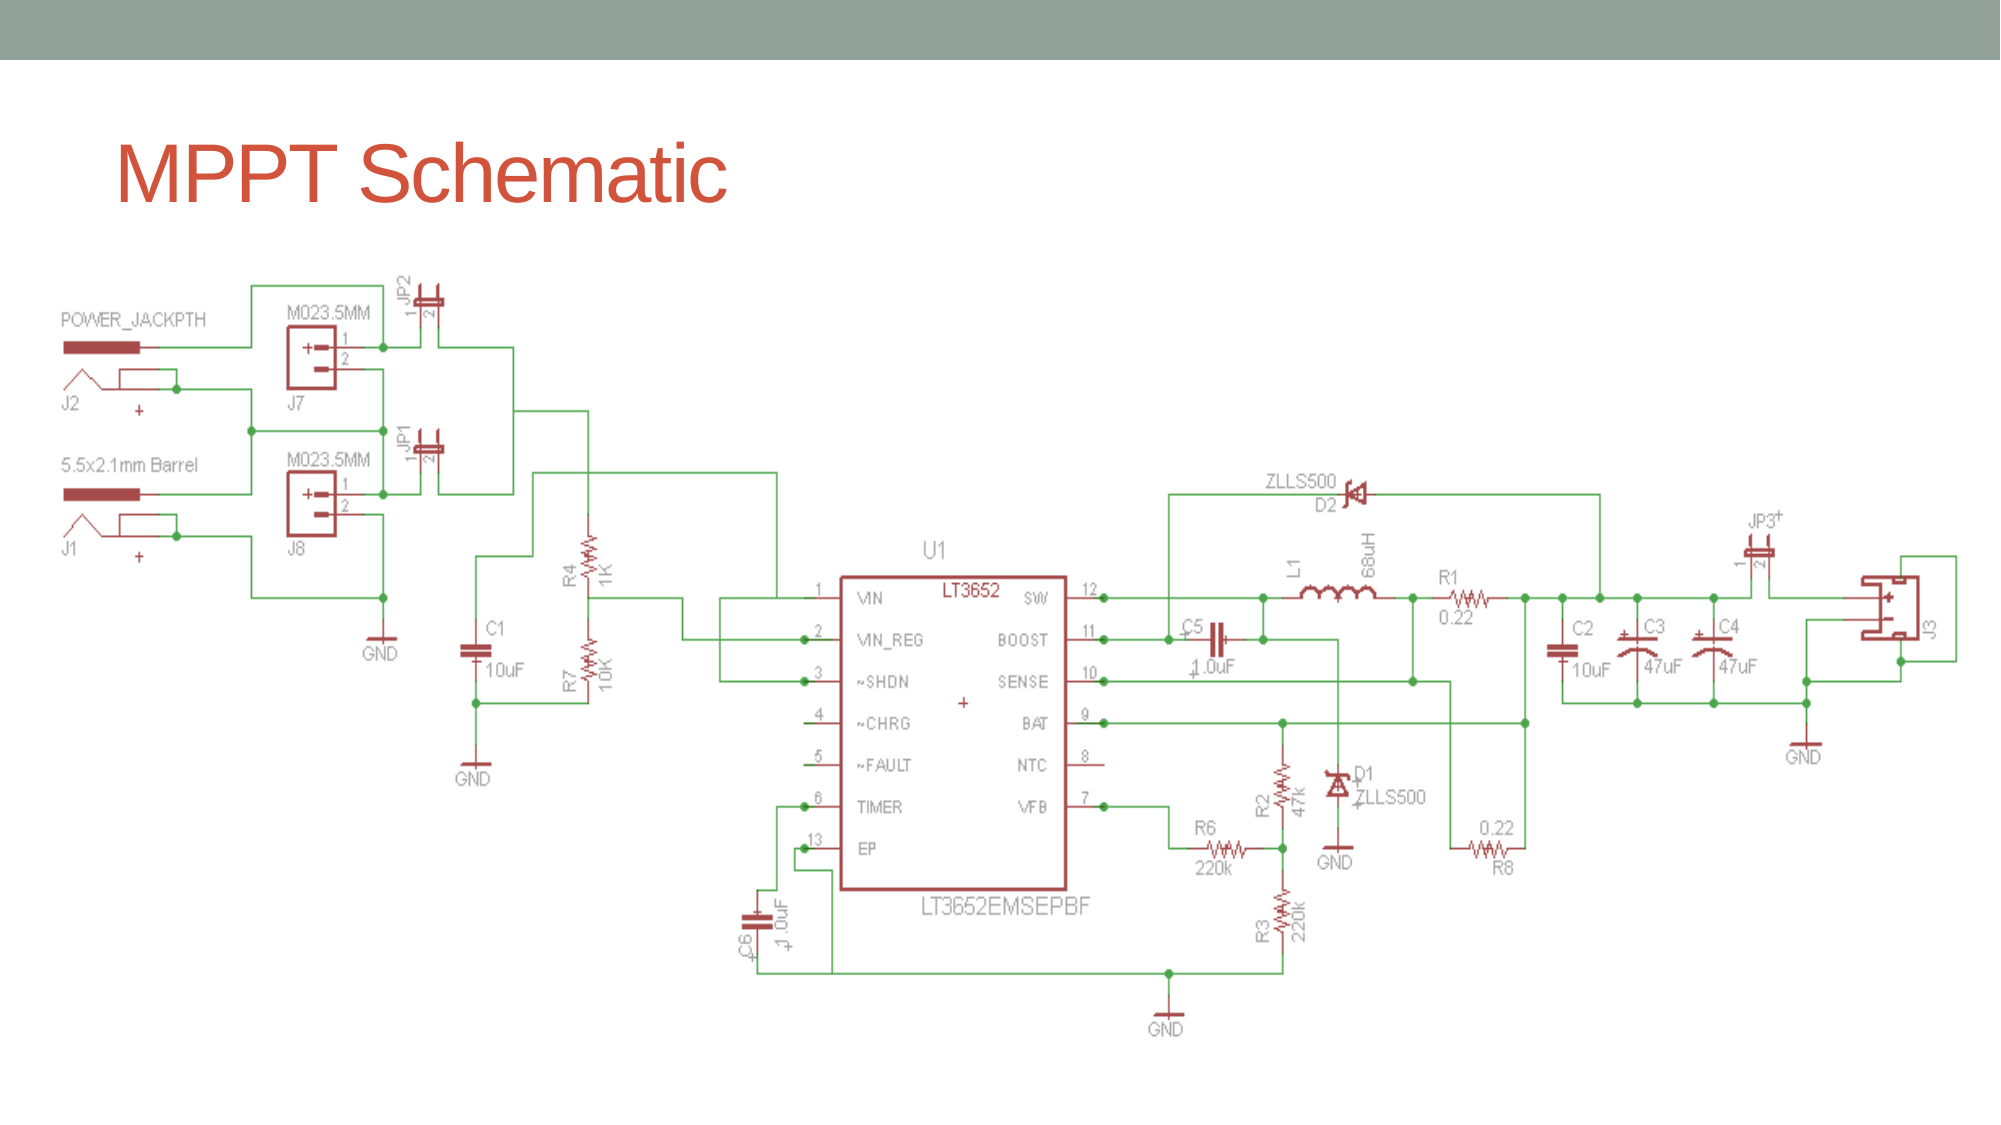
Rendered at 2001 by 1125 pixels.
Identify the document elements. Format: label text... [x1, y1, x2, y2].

picture [25, 251, 1968, 1052]
title MPPT Schematic [99, 87, 1900, 247]
